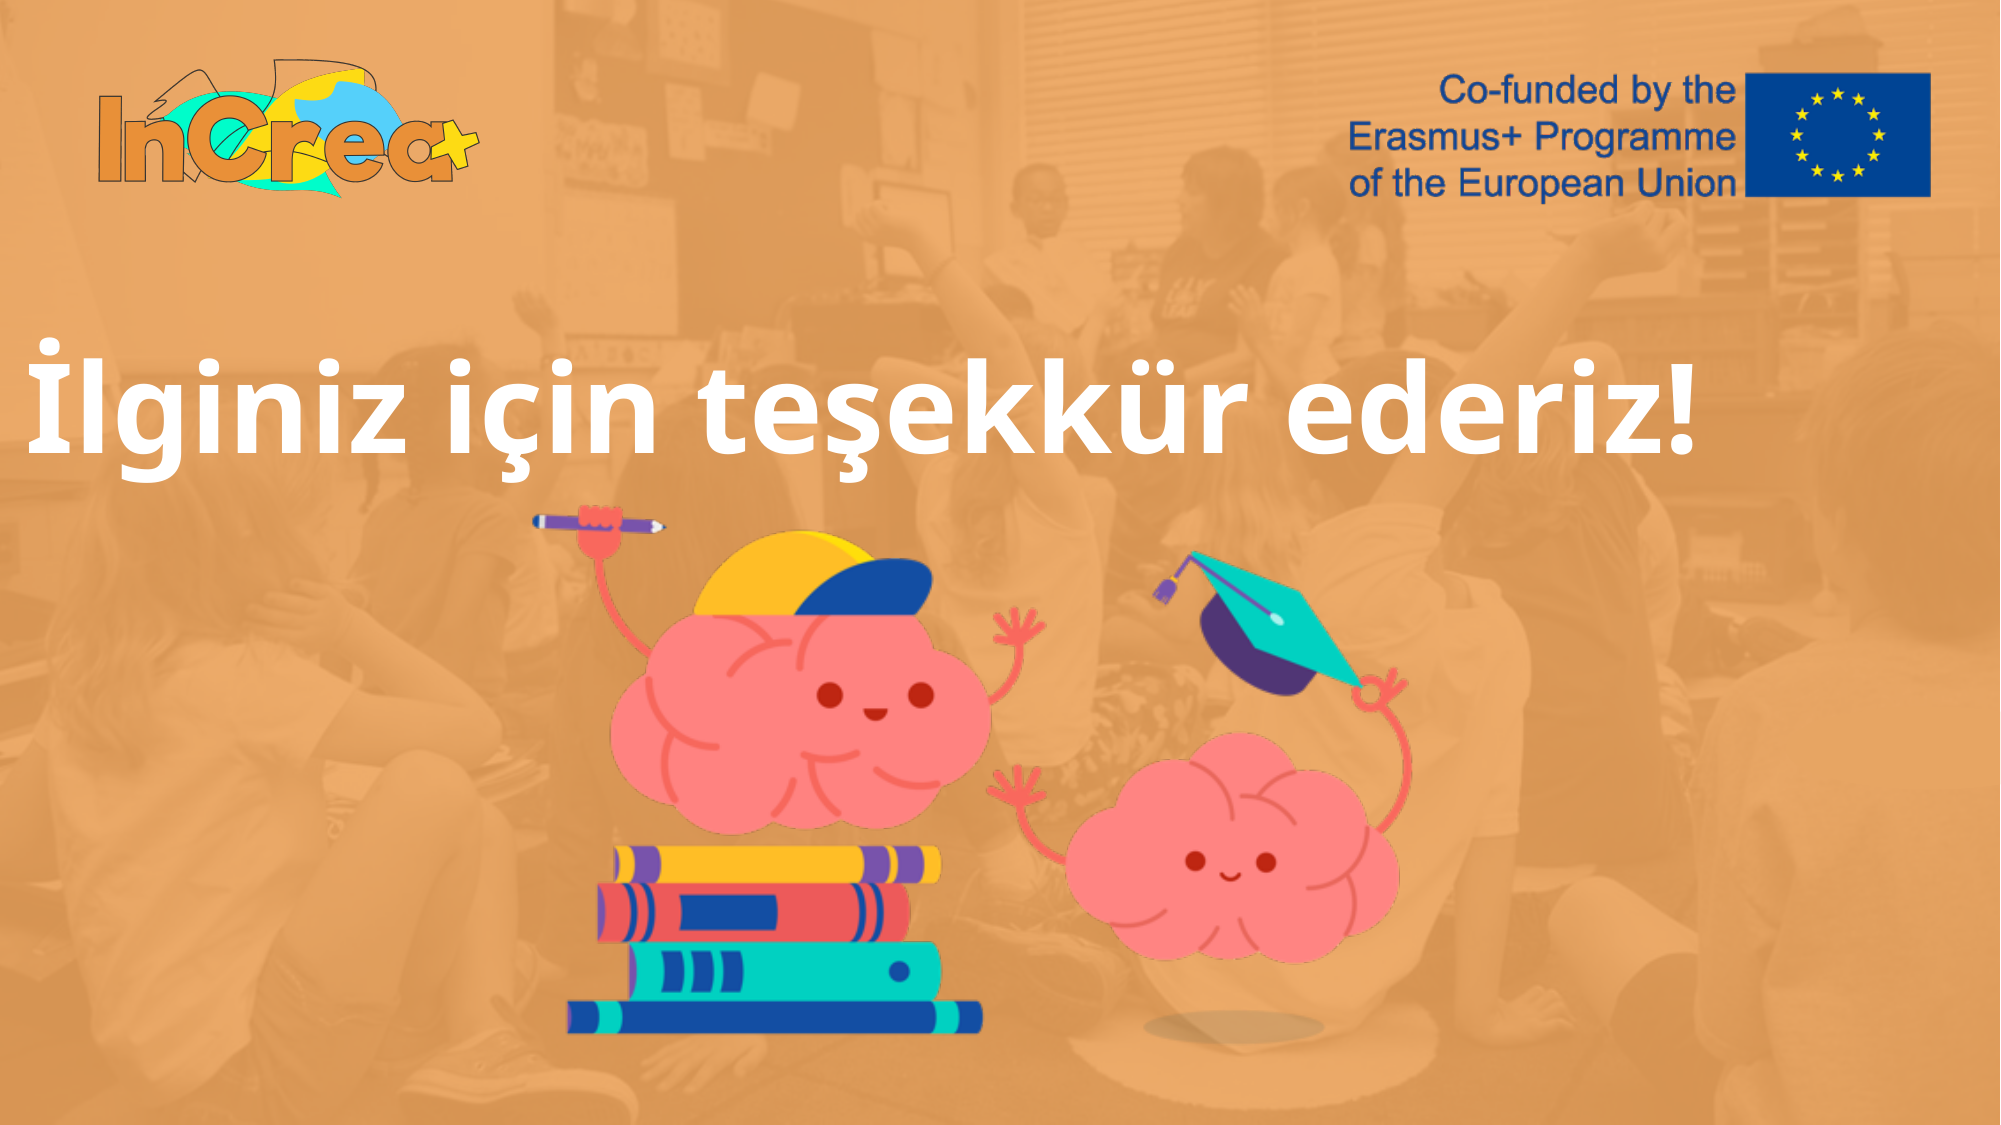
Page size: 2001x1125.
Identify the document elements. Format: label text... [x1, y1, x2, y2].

picture [1331, 69, 1944, 209]
picture [530, 503, 1414, 1047]
picture [93, 52, 482, 203]
text_box İlginiz için teşekkür ederiz! [0, 338, 1726, 505]
